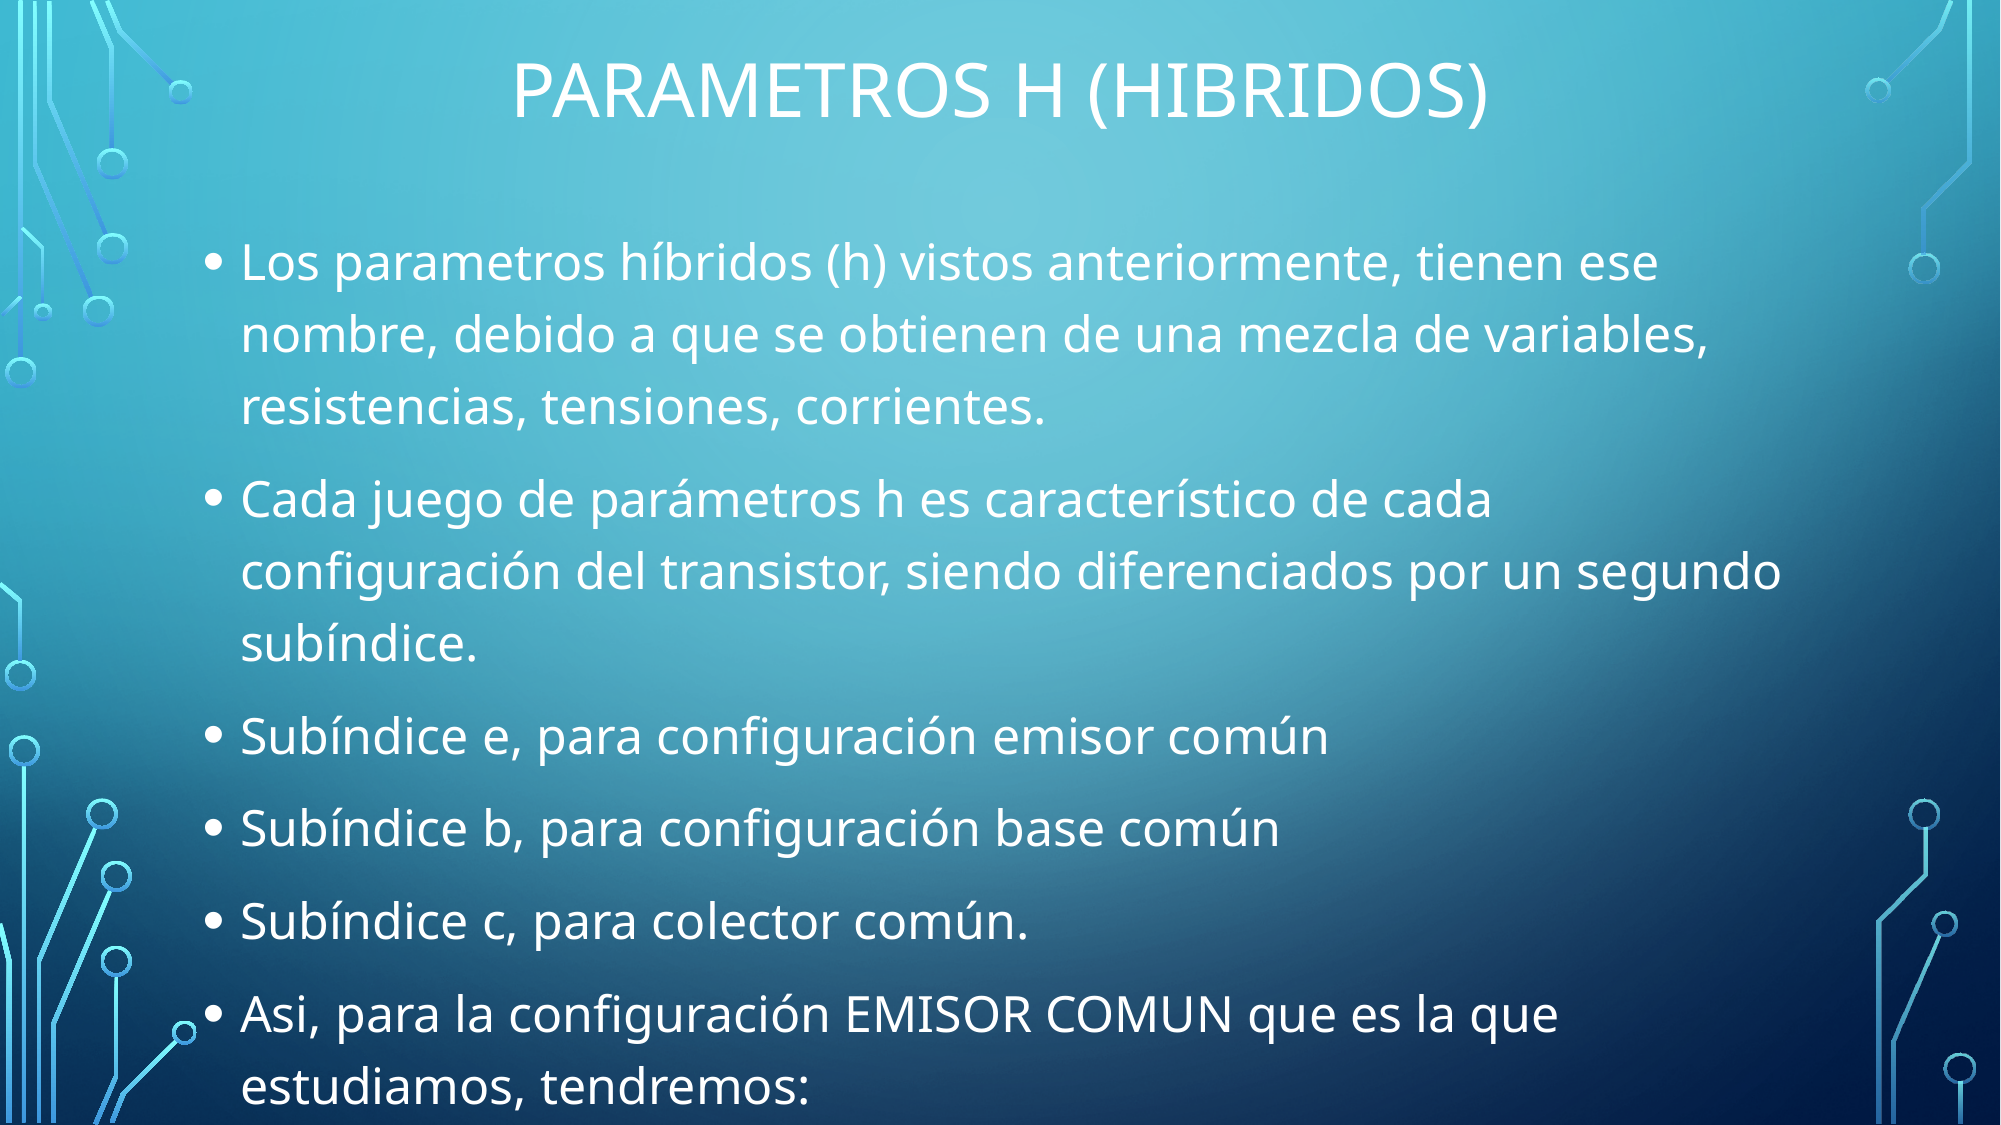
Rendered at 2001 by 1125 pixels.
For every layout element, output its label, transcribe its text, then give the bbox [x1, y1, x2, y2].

title Parametros h (hibridos) [187, 40, 1813, 146]
list Los parametros híbridos (h) vistos anteriormente, tienen ese nombre, debido a que se obtienen de una mezcla de variables, resistencias, tensiones, corrientes. Cada juego de parámetros h es característico de cada configuración del transistor, siendo diferenciados por un segundo subíndice. Subíndice e, para configuración emisor común Subíndice b, para configuración base común Subíndice c, para colector común. Asi, para la configuración EMISOR COMUN que es la que estudiamos, tendremos: hie, hre, hfe, hoe. [187, 210, 1813, 1099]
